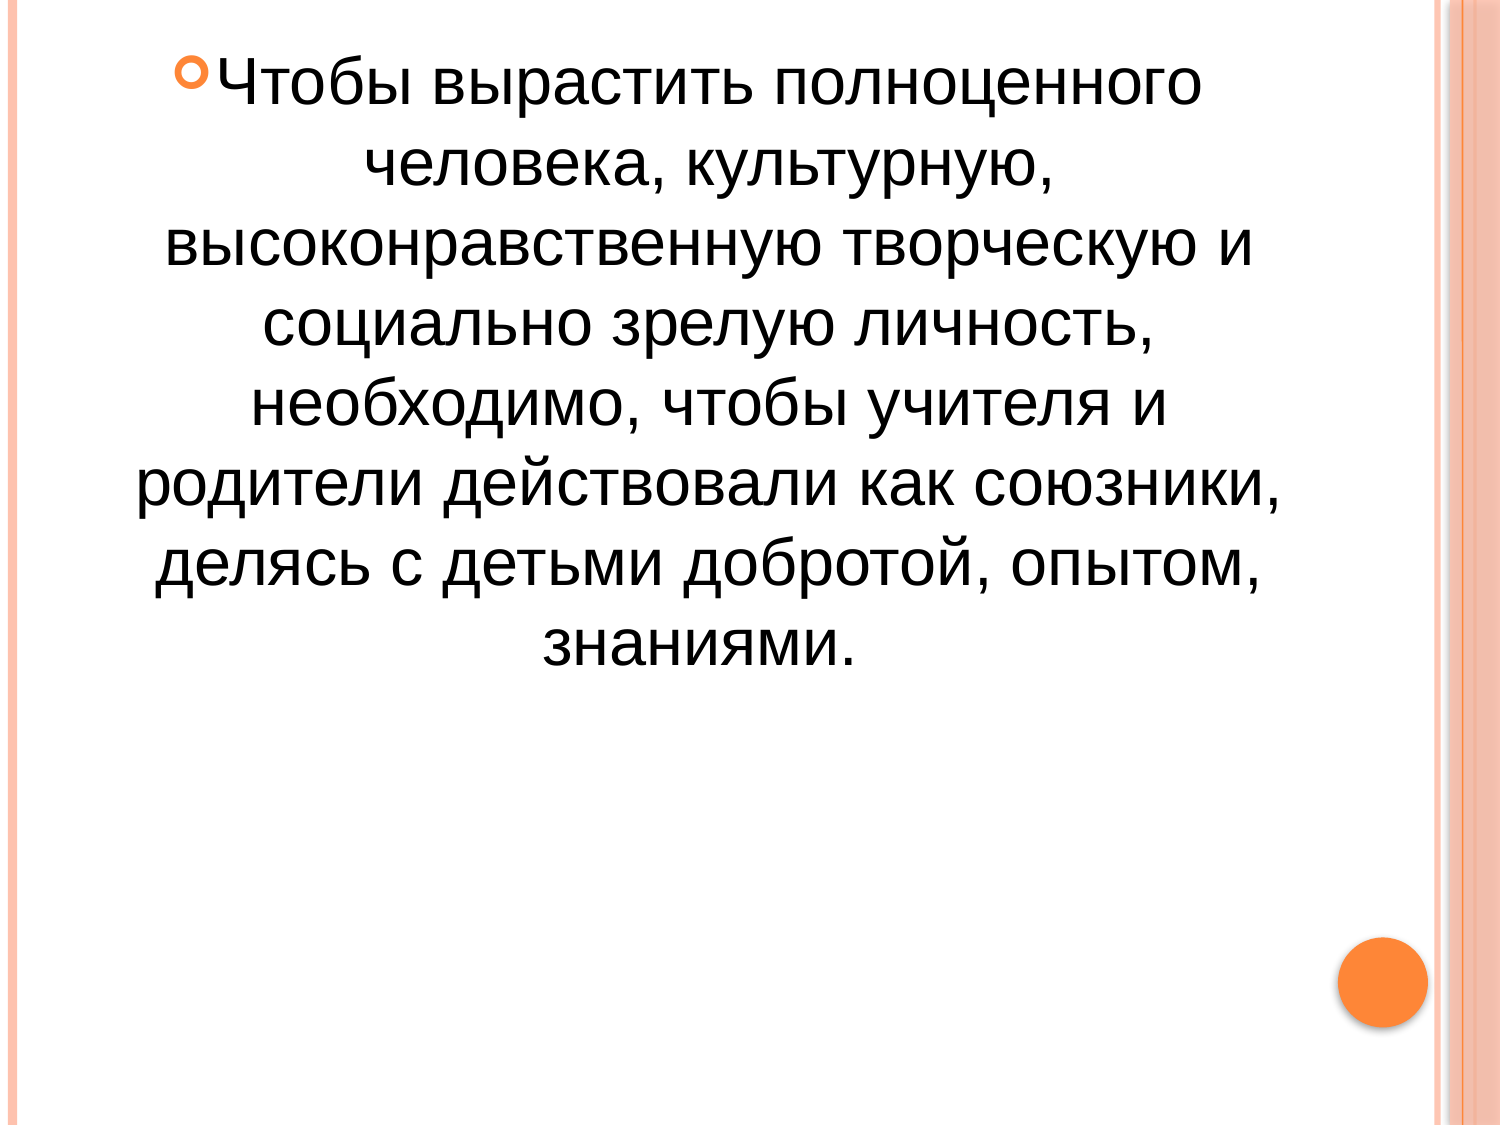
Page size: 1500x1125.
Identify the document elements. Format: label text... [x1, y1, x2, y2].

list Чтобы вырастить полноценного человека, культурную, высоконравственную творческую и социально зрелую личность, необходимо, чтобы учителя и родители действовали как союзники, делясь с детьми добротой, опытом, знаниями. [75, 30, 1300, 1062]
